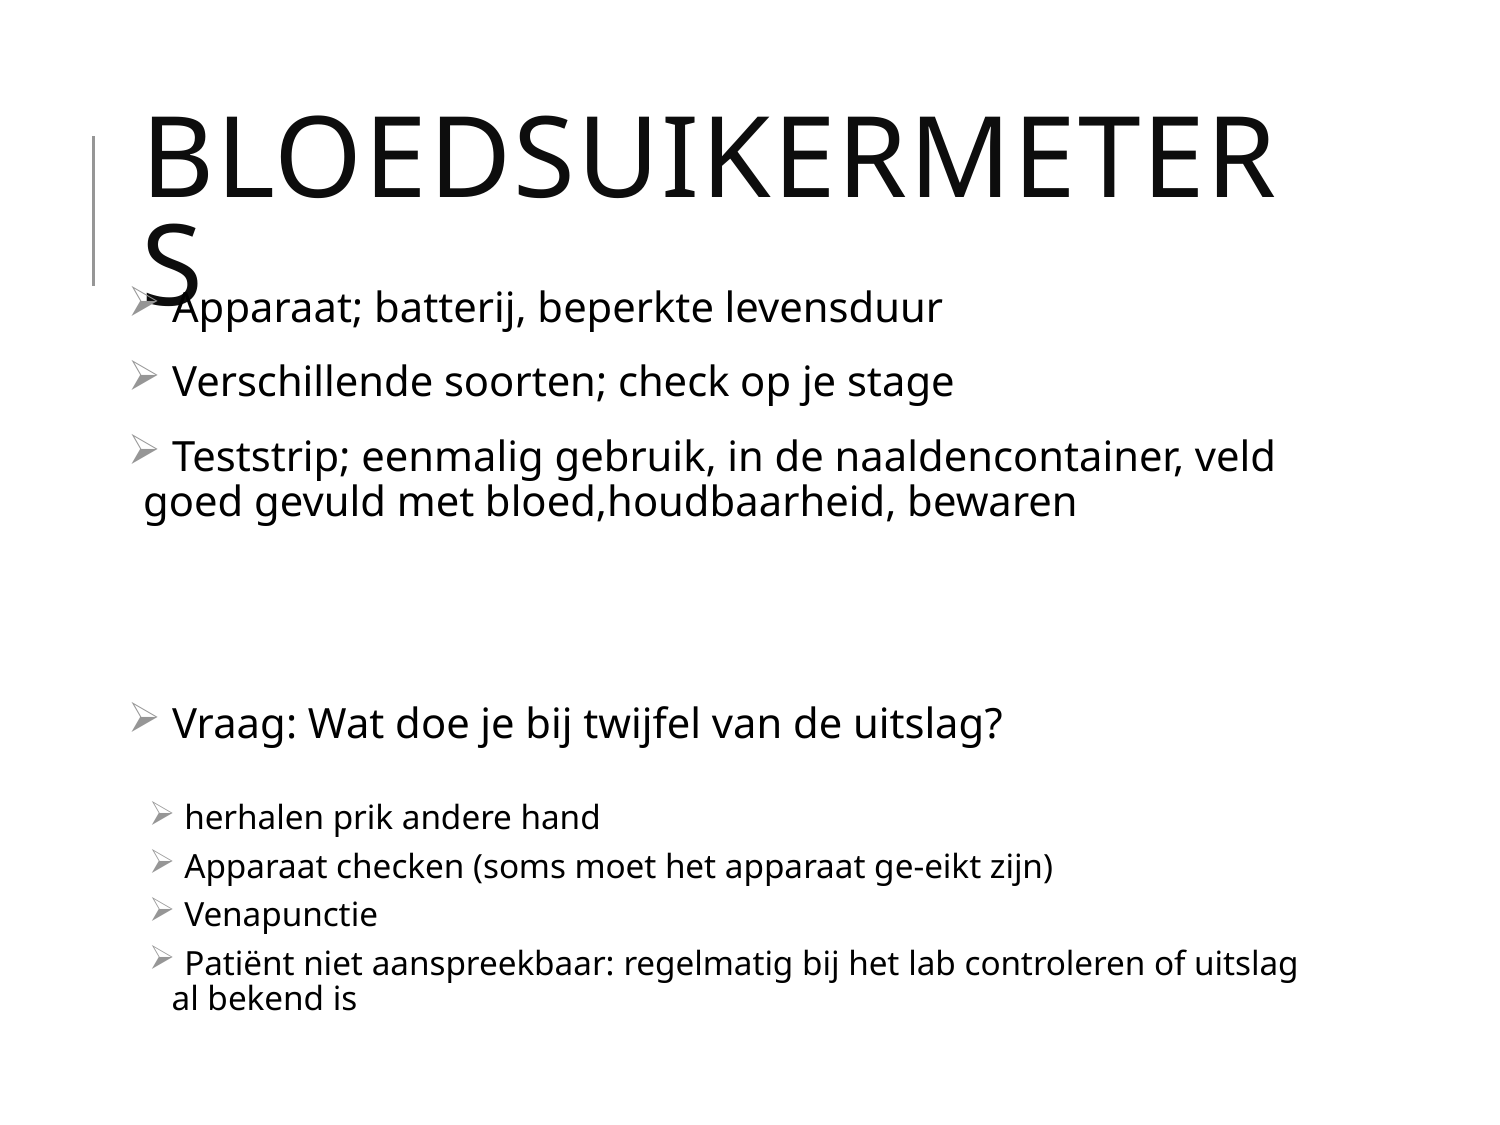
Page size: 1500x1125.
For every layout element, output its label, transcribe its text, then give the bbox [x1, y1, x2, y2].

title Bloedsuikermeters [126, 96, 1322, 342]
list Apparaat; batterij, beperkte levensduur Verschillende soorten; check op je stage Teststrip; eenmalig gebruik, in de naaldencontainer, veld goed gevuld met bloed,houdbaarheid, bewaren Vraag: Wat doe je bij twijfel van de uitslag? herhalen prik andere hand Apparaat checken (soms moet het apparaat ge-eikt zijn) Venapunctie Patiënt niet aanspreekbaar: regelmatig bij het lab controleren of uitslag al bekend is [120, 278, 1317, 1071]
